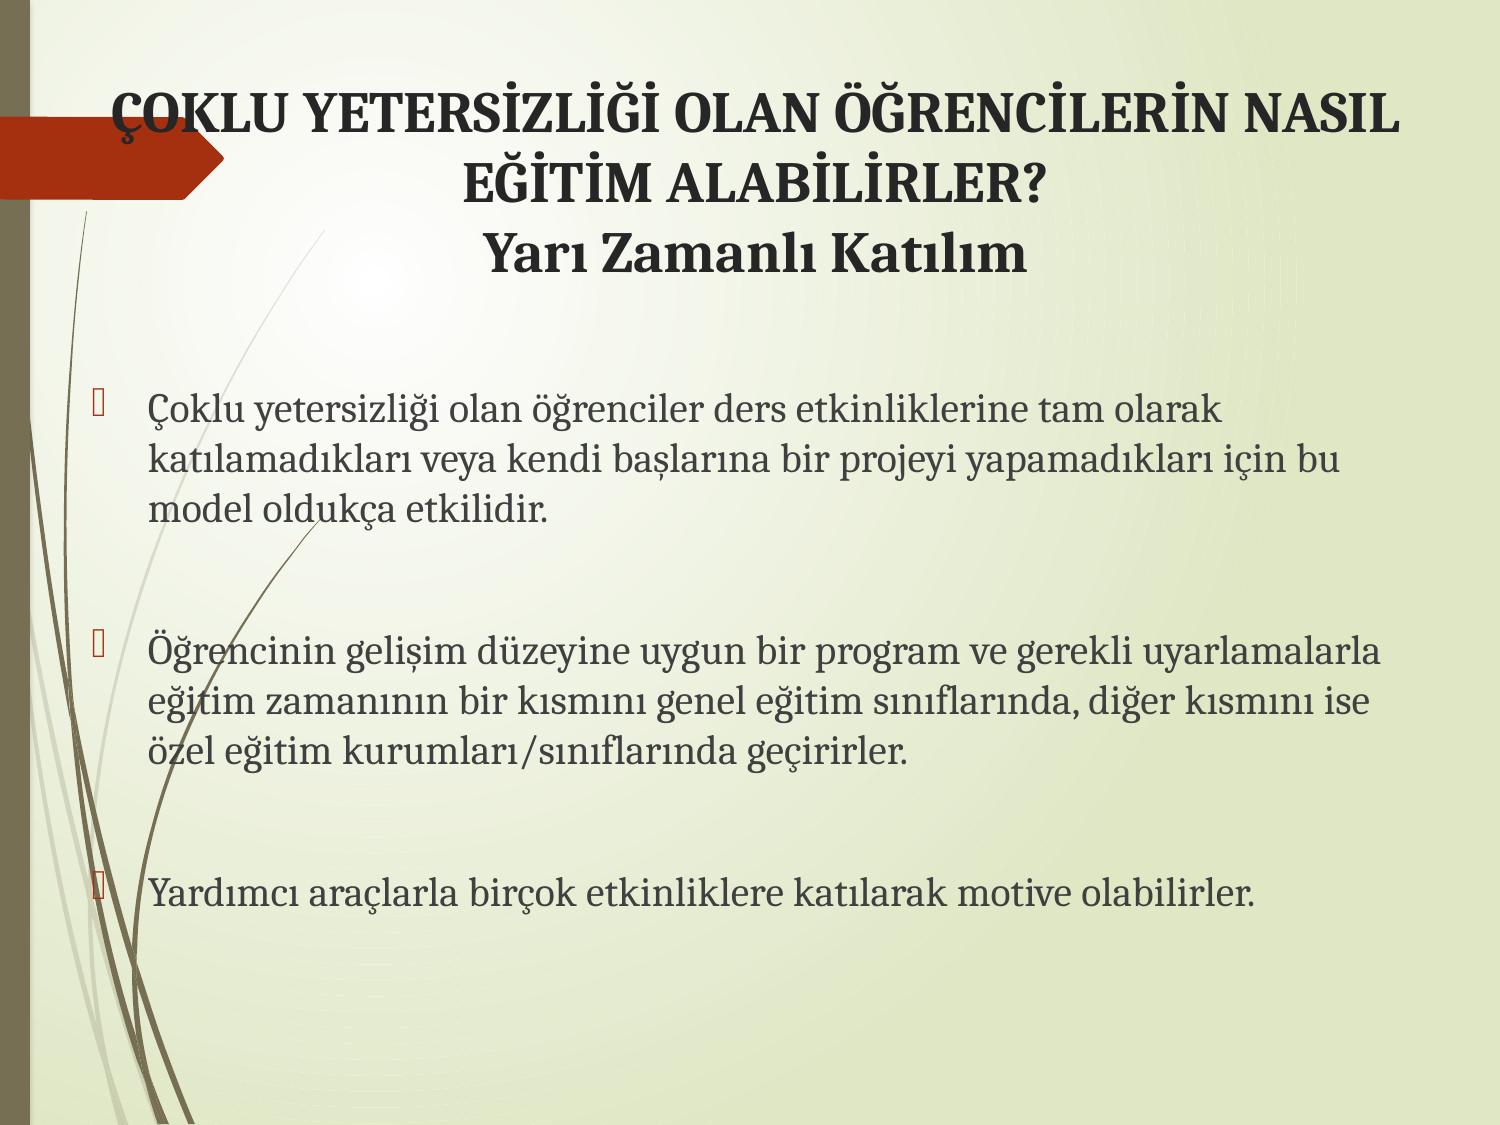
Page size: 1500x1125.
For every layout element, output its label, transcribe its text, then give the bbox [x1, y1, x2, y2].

list Çoklu yetersizliği olan öğrenciler ders etkinliklerine tam olarak katılamadıkları veya kendi başlarına bir projeyi yapamadıkları için bu model oldukça etkilidir. Öğrencinin gelişim düzeyine uygun bir program ve gerekli uyarlamalarla eğitim zamanının bir kısmını genel eğitim sınıflarında, diğer kısmını ise özel eğitim kurumları/sınıflarında geçirirler. Yardımcı araçlarla birçok etkinliklere katılarak motive olabilirler. [76, 373, 1400, 934]
title ÇOKLU YETERSİZLİĞİ OLAN ÖĞRENCİLERİN NASIL EĞİTİM ALABİLİRLER? Yarı Zamanlı Katılım [88, 66, 1424, 268]
